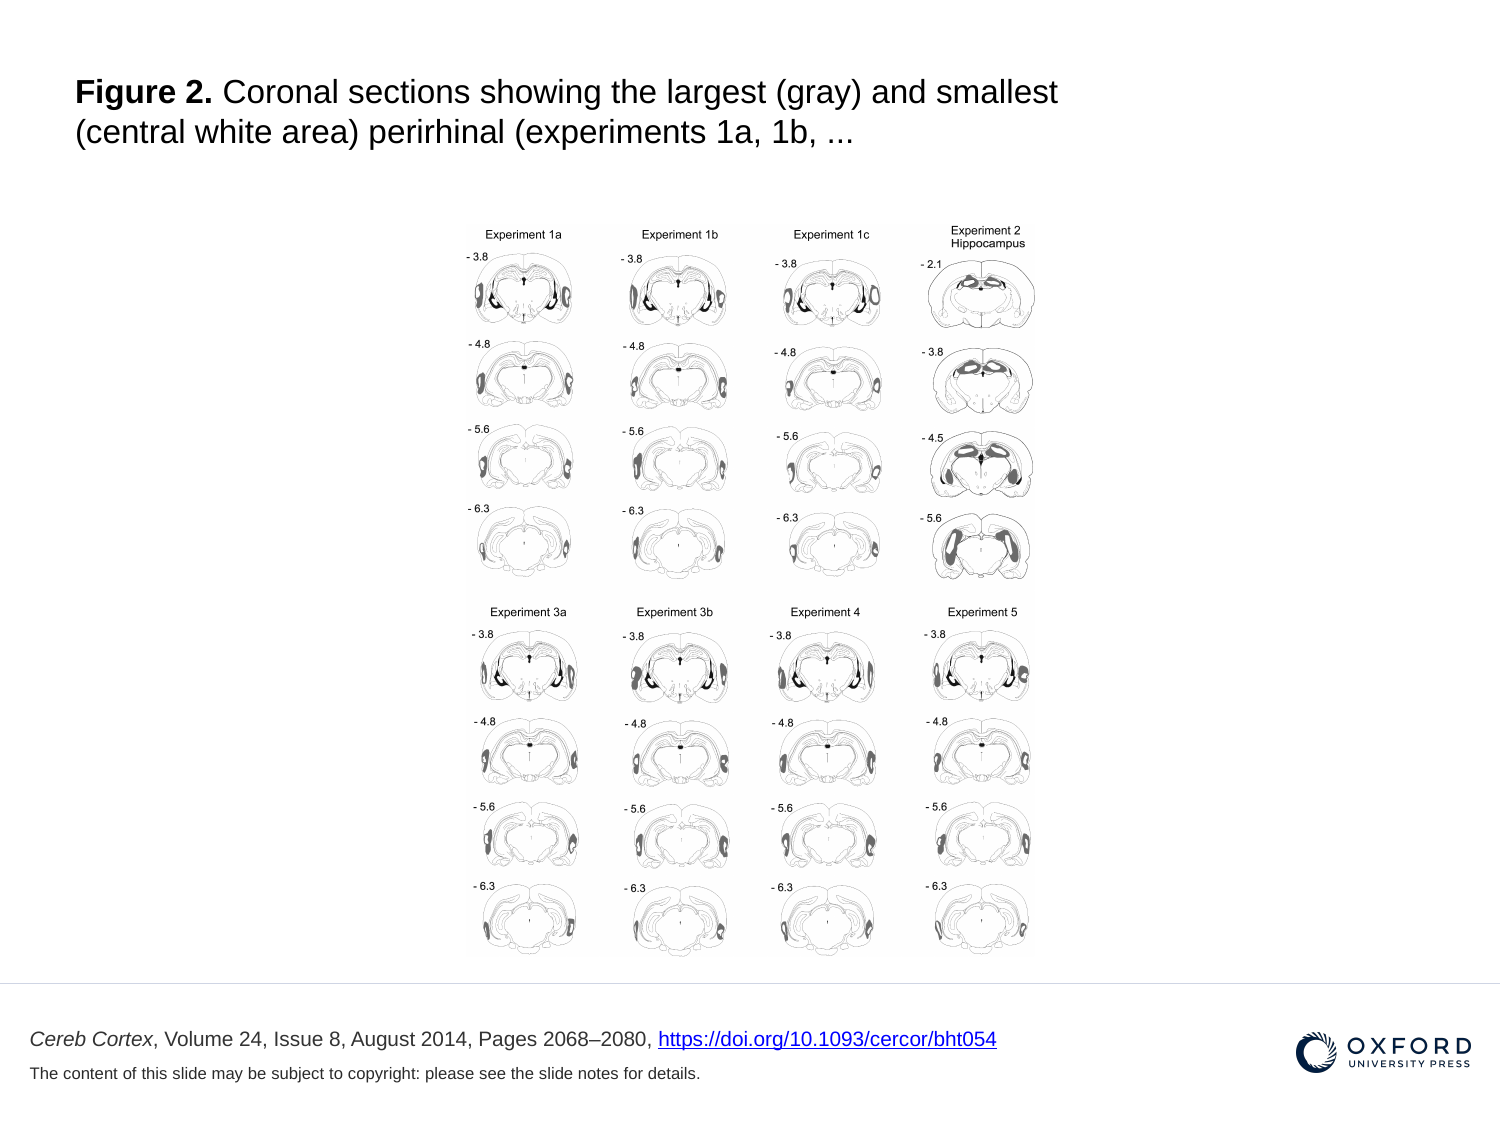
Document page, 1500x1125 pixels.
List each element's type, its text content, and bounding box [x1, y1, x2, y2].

picture [466, 224, 1035, 957]
footer Cereb Cortex, Volume 24, Issue 8, August 2014, Pages 2068–2080, https://doi.org/10.1093/cercor/bht054 The content of this slide may be subject to copyright: please see the slide notes for details. [0, 983, 1260, 1125]
title Figure 2. Coronal sections showing the largest (gray) and smallest (central white area) perirhinal (experiments 1a, 1b, ... [75, 69, 1078, 171]
picture [1296, 1032, 1471, 1073]
